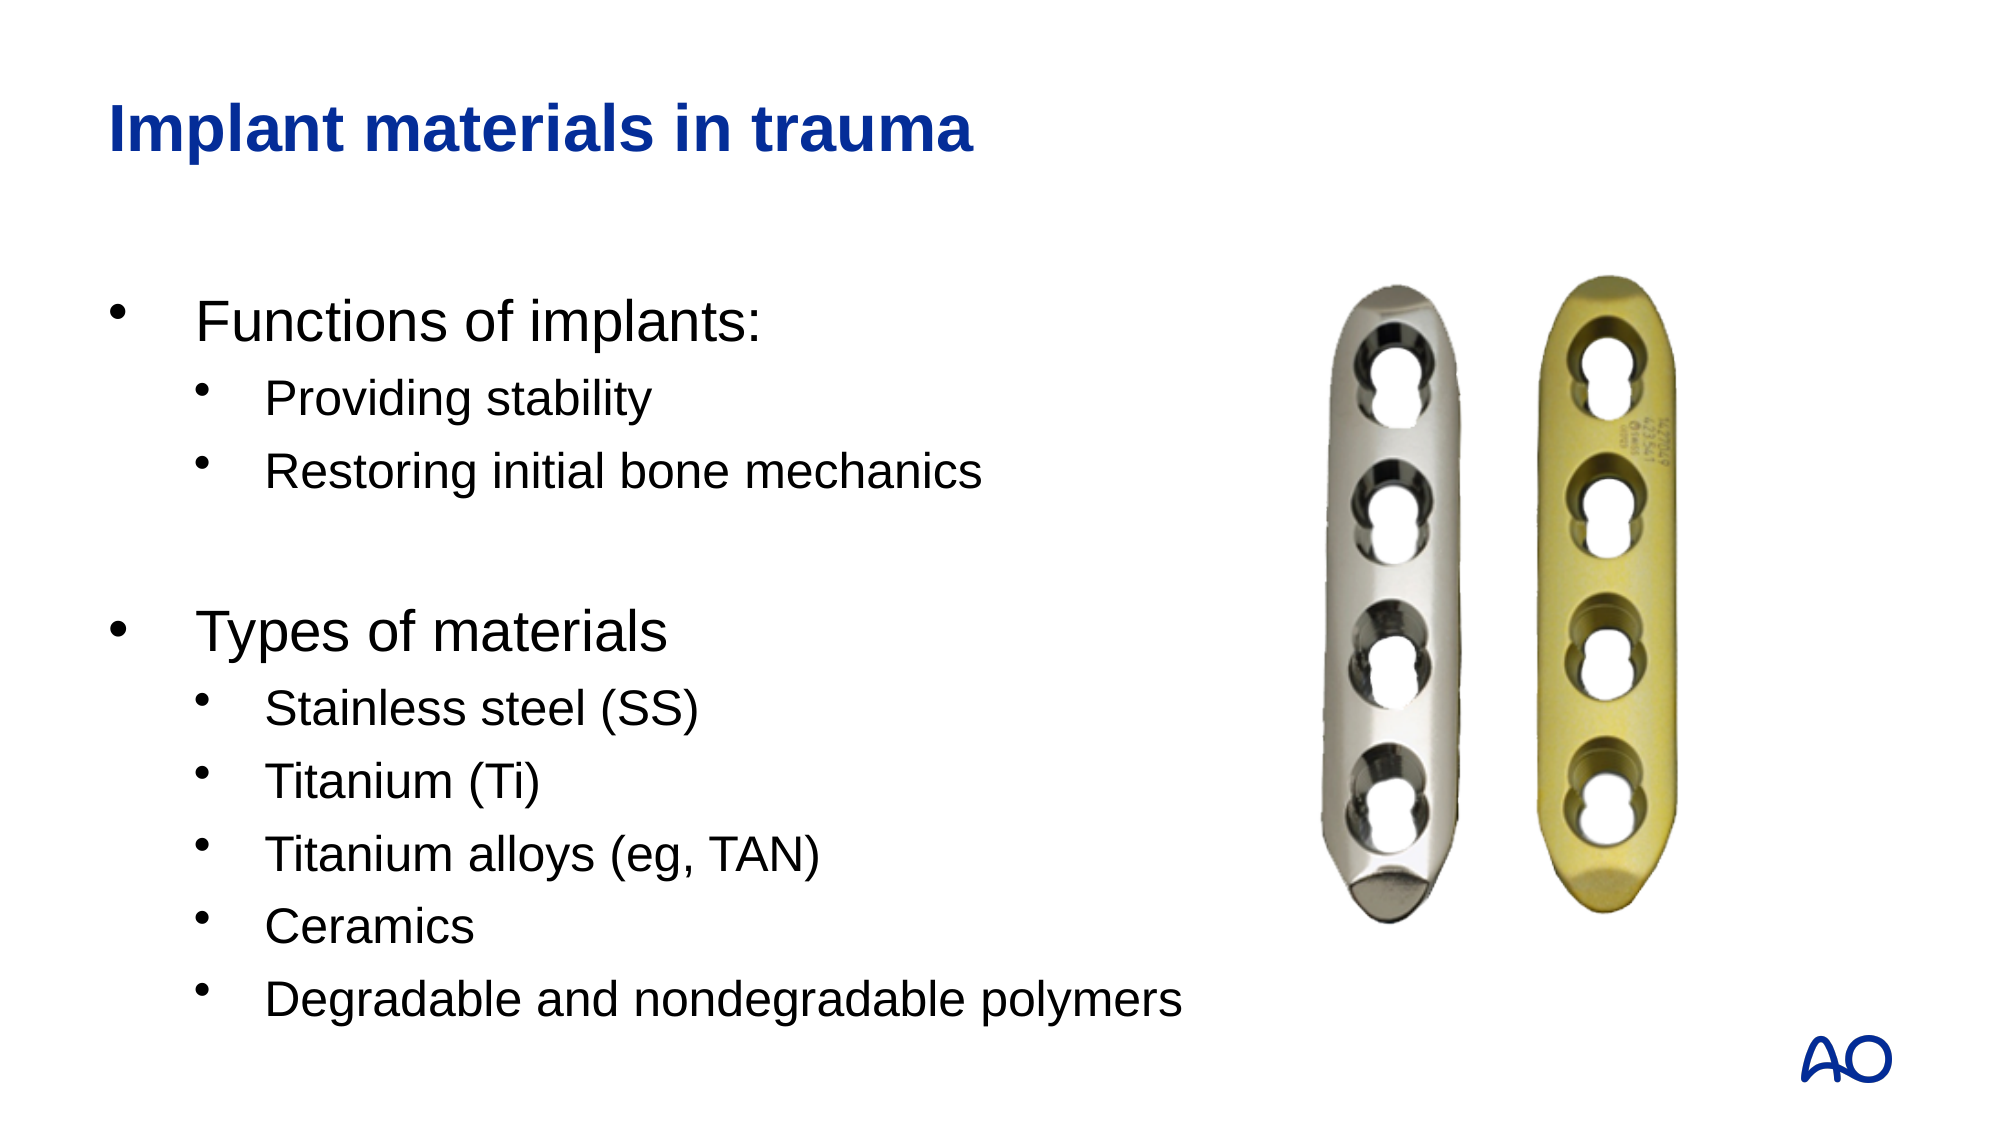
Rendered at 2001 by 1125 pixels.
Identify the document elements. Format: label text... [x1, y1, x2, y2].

title Implant materials in trauma [108, 84, 1892, 244]
picture [1801, 1035, 1892, 1083]
list Functions of implants: Providing stability Restoring initial bone mechanics Types of materials Stainless steel (SS) Titanium (Ti) Titanium alloys (eg, TAN) Ceramics Degradable and nondegradable polymers [108, 283, 1668, 961]
picture [1305, 266, 1704, 946]
